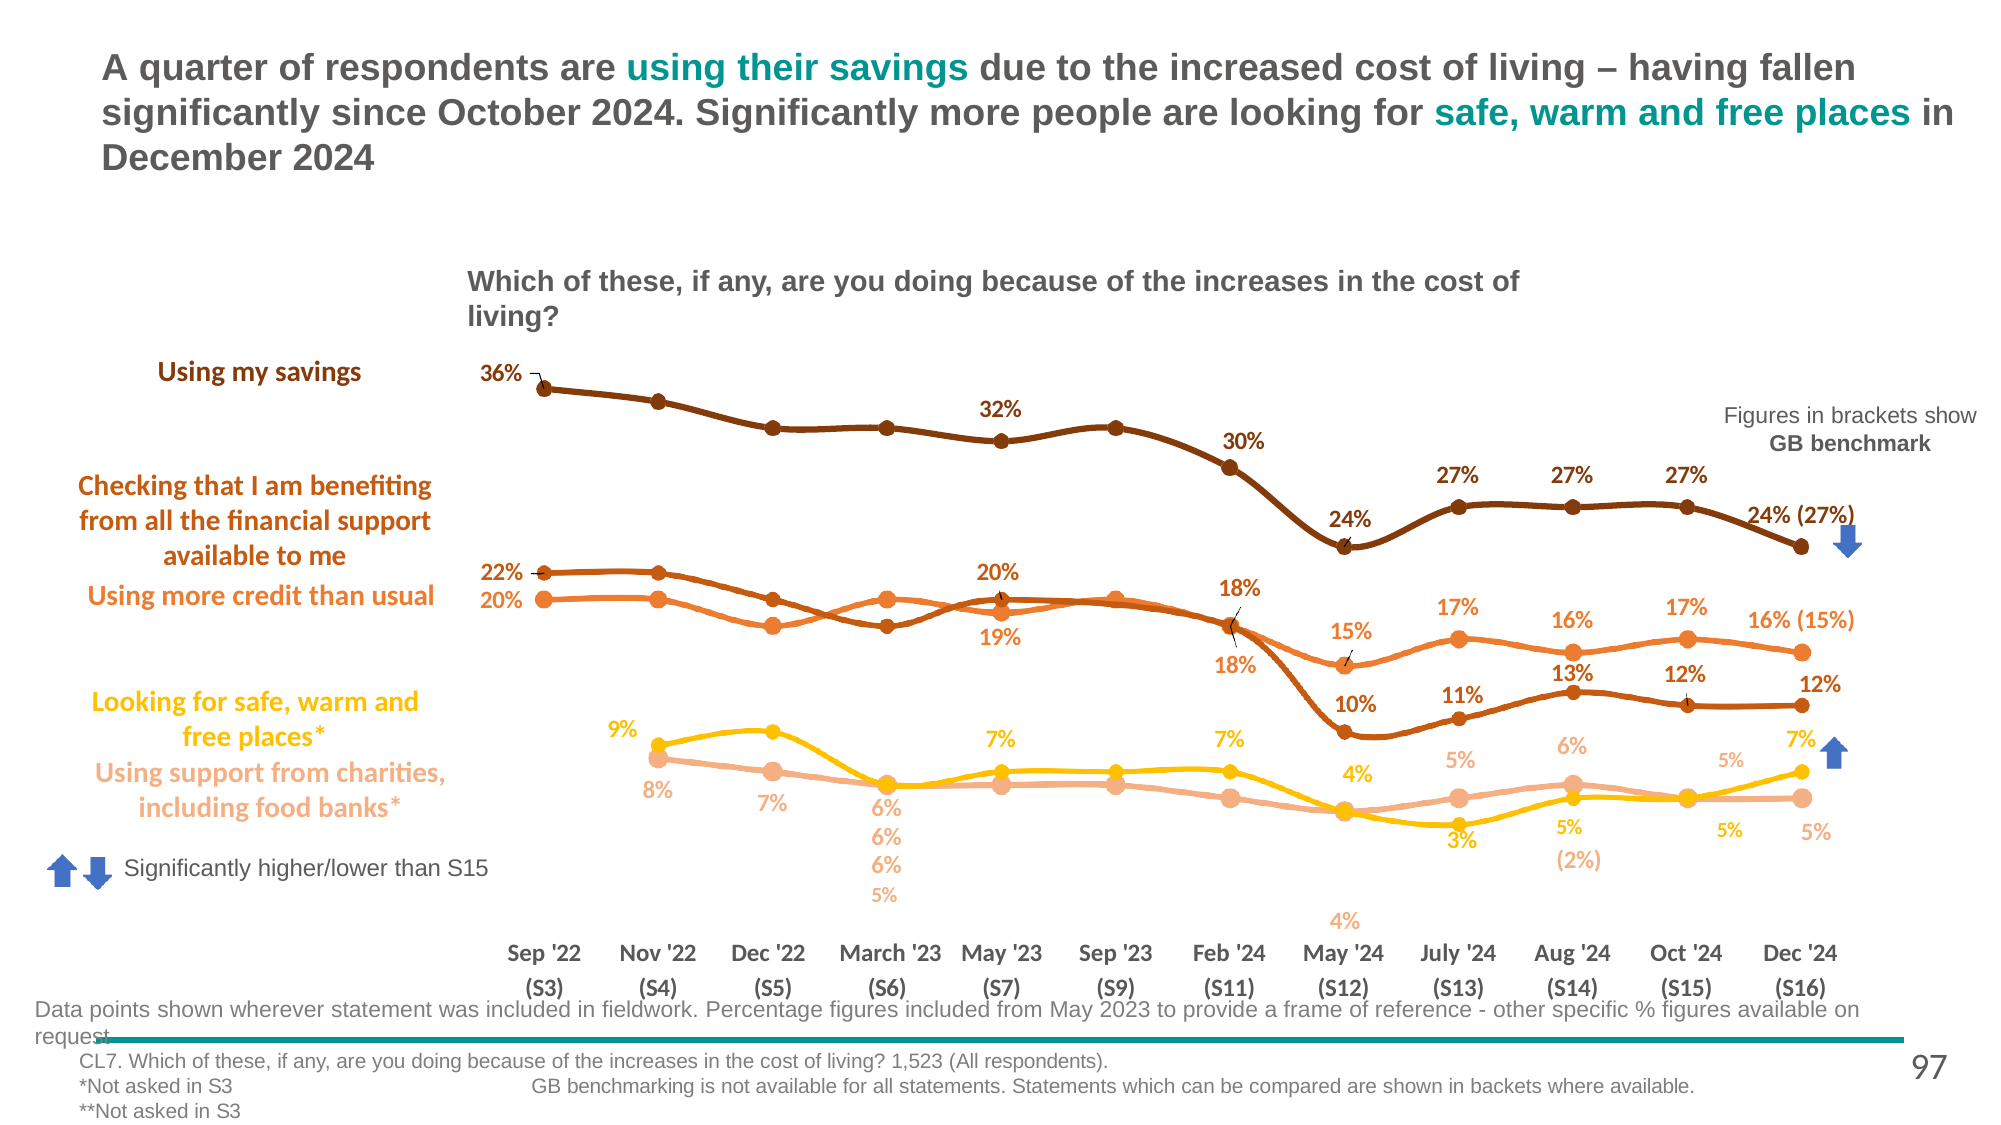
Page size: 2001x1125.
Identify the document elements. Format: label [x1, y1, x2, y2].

text_box [32, 992, 1951, 1123]
text_box [477, 354, 526, 387]
text_box [155, 349, 367, 387]
title [99, 40, 1957, 231]
picture [1833, 525, 1863, 558]
text_box [465, 259, 1617, 332]
text_box [121, 850, 494, 881]
text_box [1848, 601, 1858, 634]
table_cell [501, 941, 1844, 992]
text_box [478, 555, 527, 614]
text_box [89, 680, 450, 824]
text_box [47, 854, 112, 890]
picture [529, 565, 1848, 832]
table_header [501, 749, 1844, 941]
text_box [76, 464, 438, 611]
text_box [529, 372, 1979, 565]
